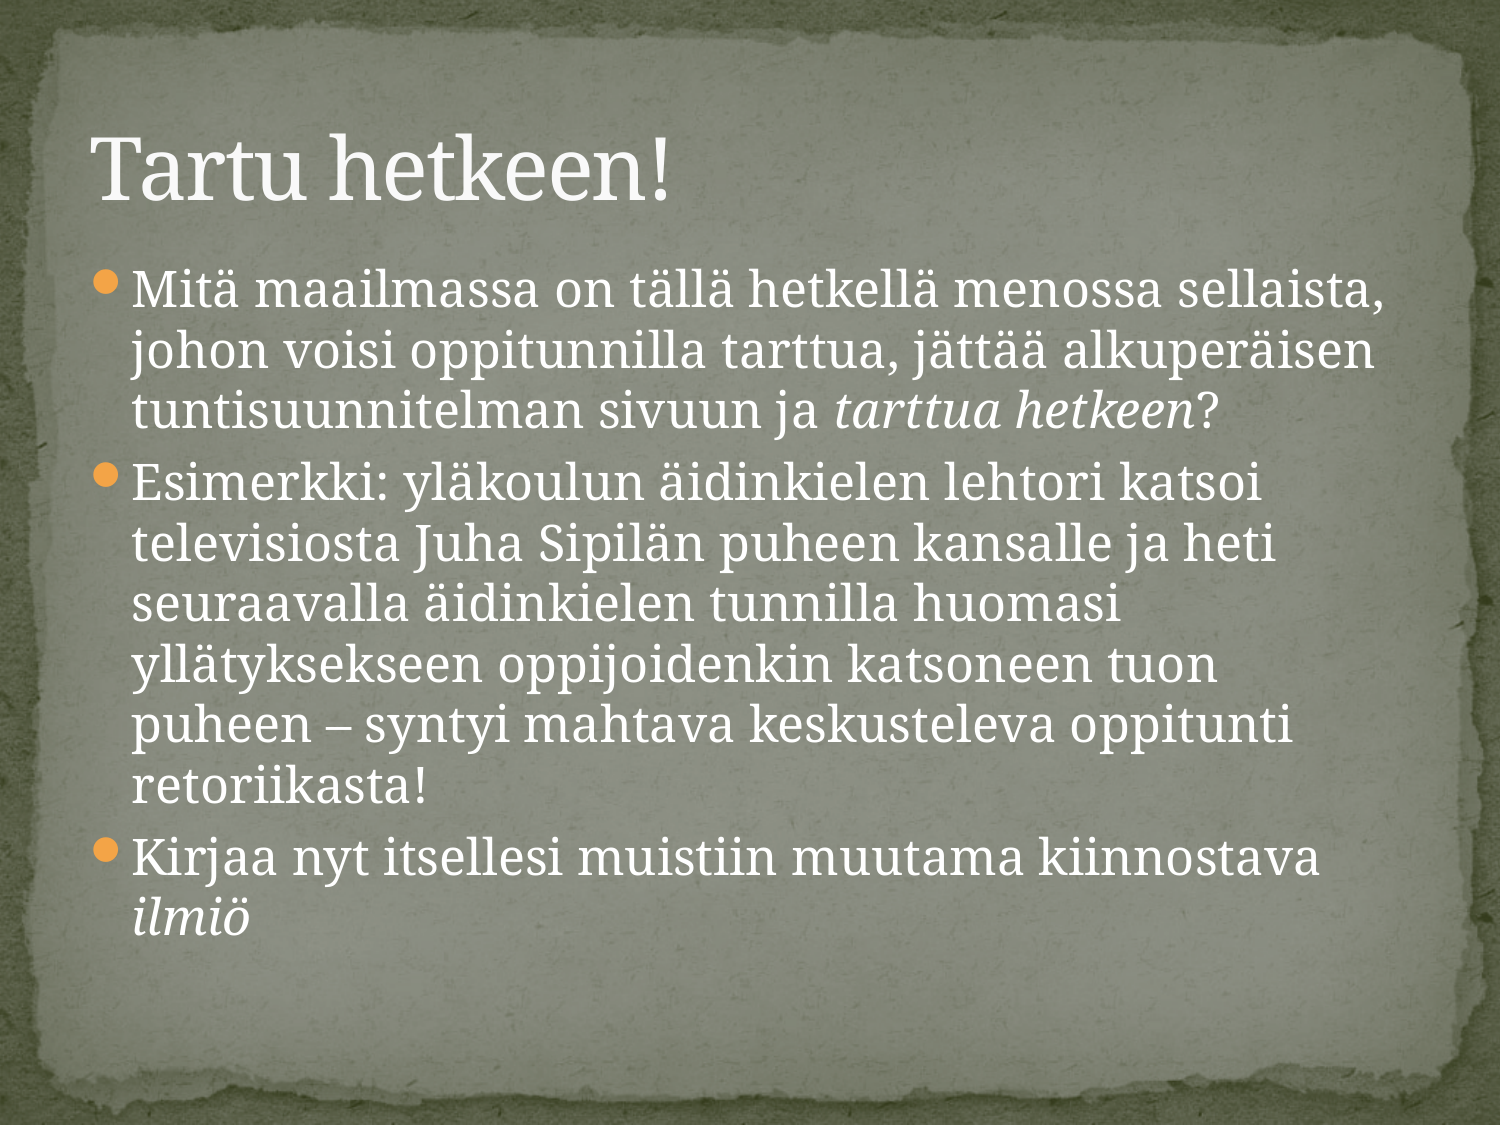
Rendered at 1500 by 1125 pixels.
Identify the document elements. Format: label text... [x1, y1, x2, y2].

title Tartu hetkeen! [74, 24, 1425, 225]
list Mitä maailmassa on tällä hetkellä menossa sellaista, johon voisi oppitunnilla tarttua, jättää alkuperäisen tuntisuunnitelman sivuun ja tarttua hetkeen? Esimerkki: yläkoulun äidinkielen lehtori katsoi televisiosta Juha Sipilän puheen kansalle ja heti seuraavalla äidinkielen tunnilla huomasi yllätyksekseen oppijoidenkin katsoneen tuon puheen – syntyi mahtava keskusteleva oppitunti retoriikasta! Kirjaa nyt itsellesi muistiin muutama kiinnostava ilmiö [75, 249, 1425, 1000]
